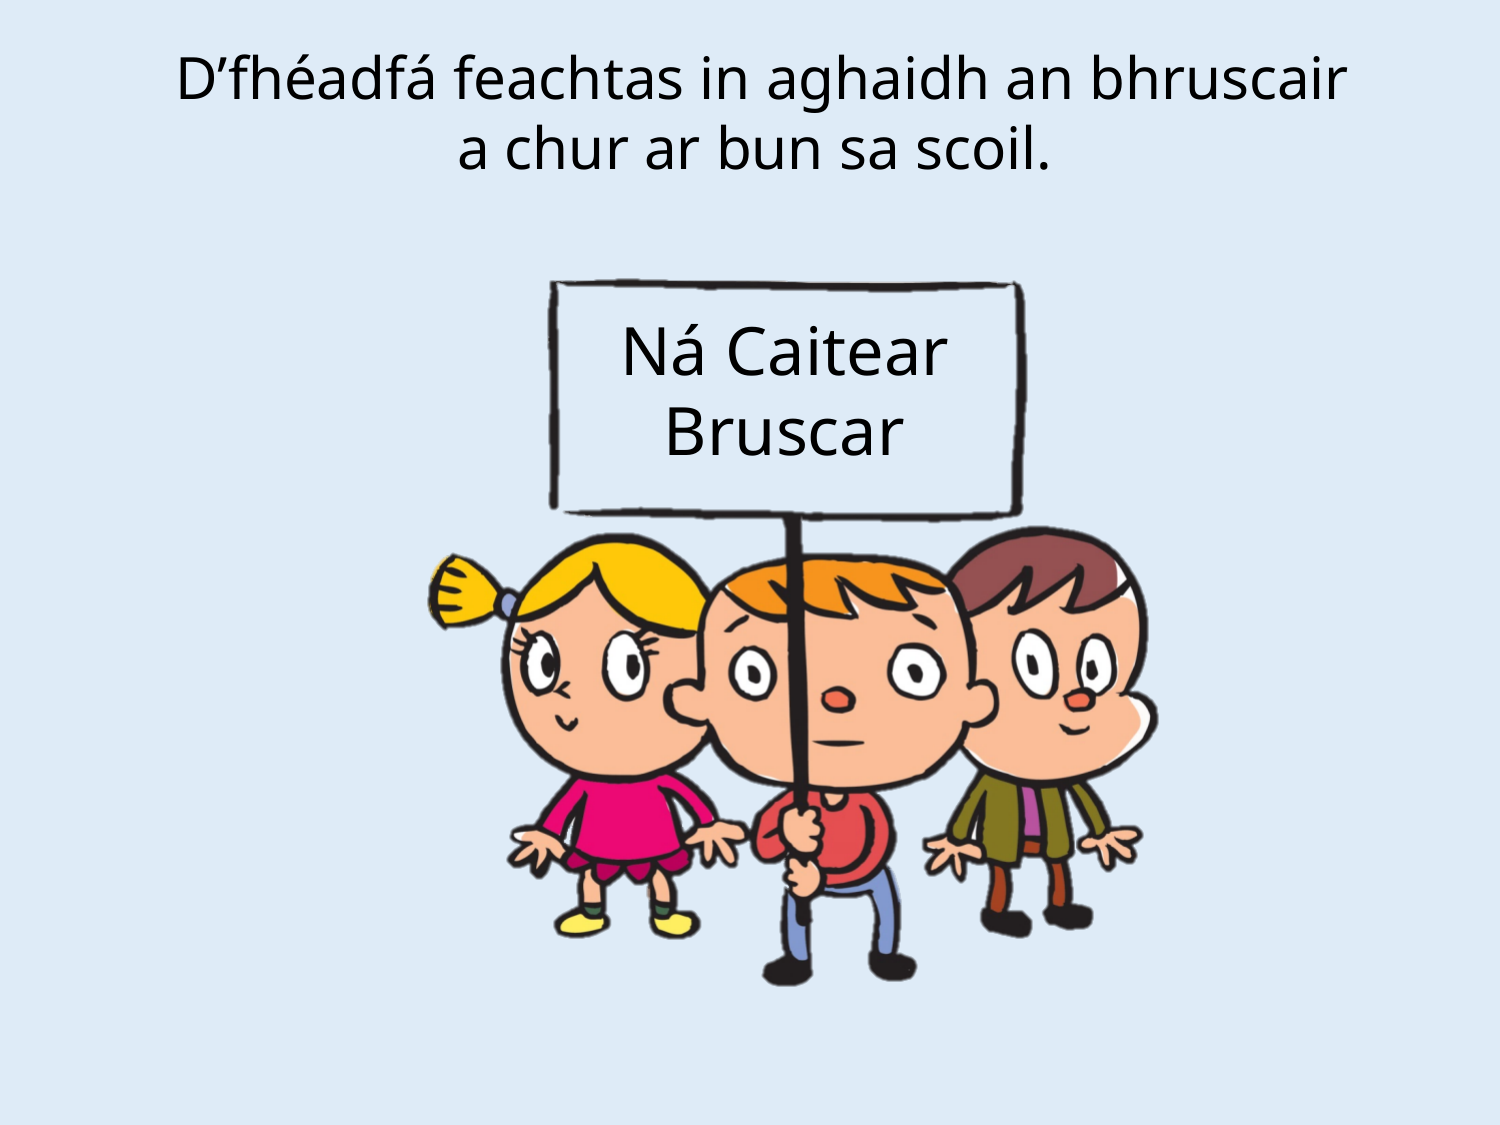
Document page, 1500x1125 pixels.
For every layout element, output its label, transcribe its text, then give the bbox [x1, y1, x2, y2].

text_box D’fhéadfá feachtas in aghaidh an bhruscair a chur ar bun sa scoil. [65, 33, 1475, 189]
picture [386, 220, 1208, 1042]
